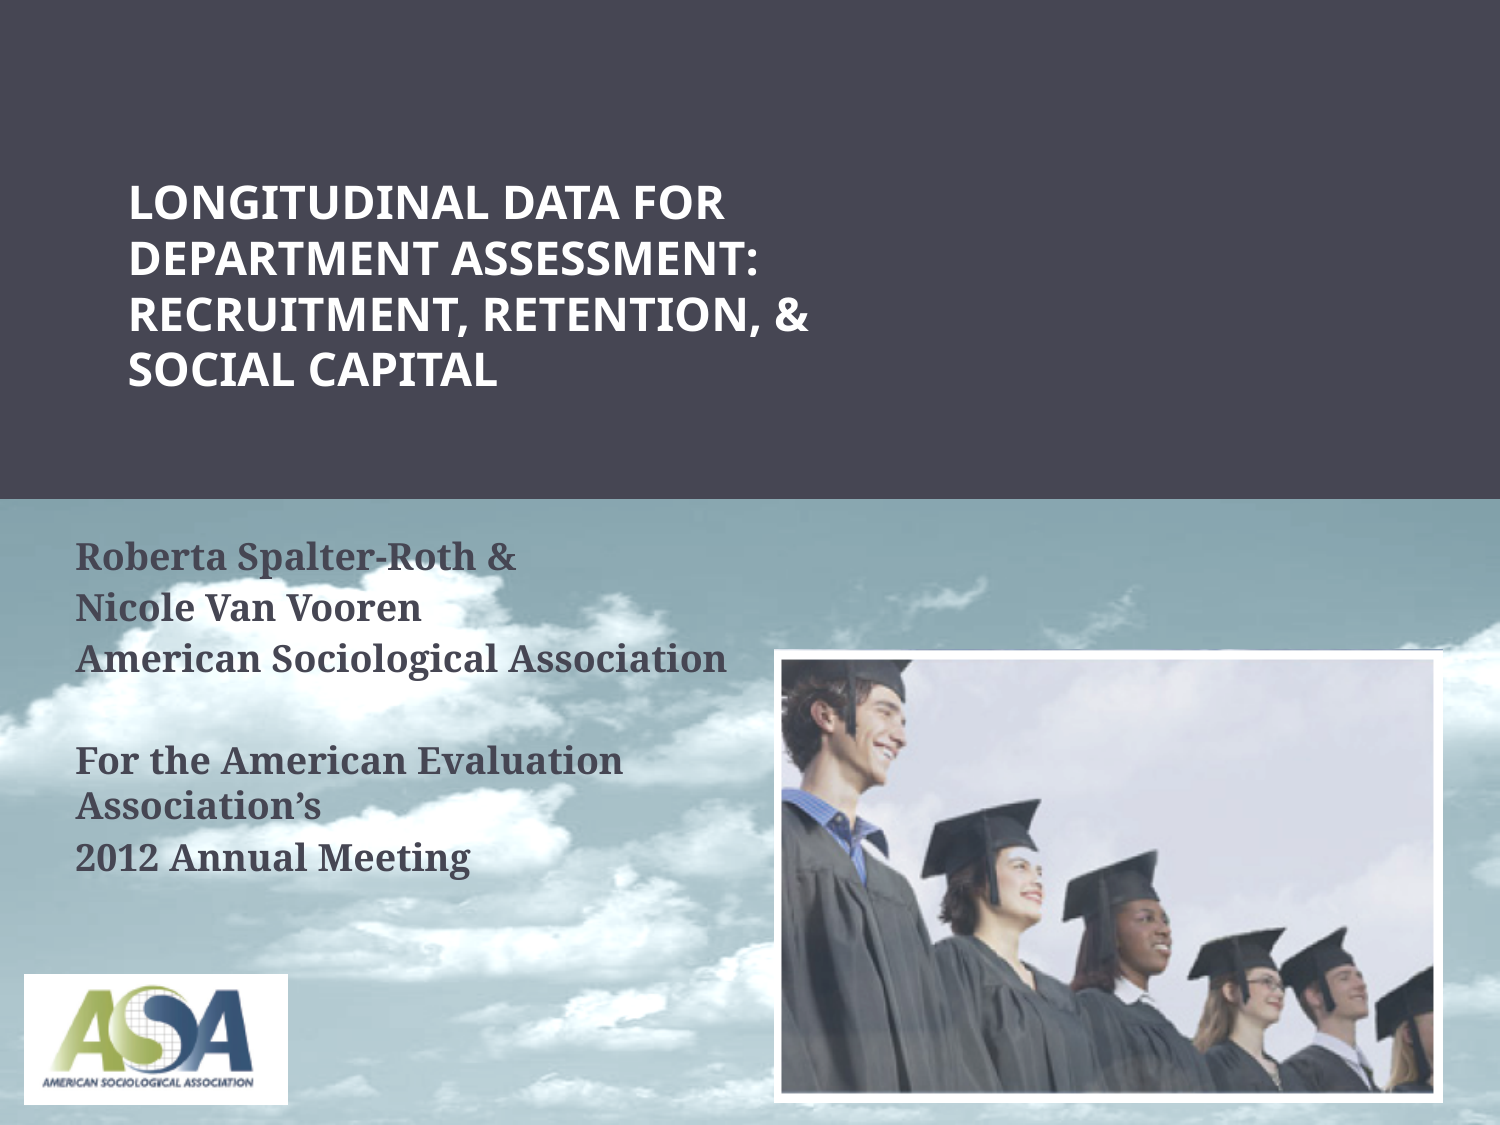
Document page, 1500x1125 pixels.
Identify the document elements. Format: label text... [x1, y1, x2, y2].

title LONGITUDINAL DATA FOR DEPARTMENT ASSESSMENT: RECRUITMENT, RETENTION, & SOCIAL CAPITAL [112, 162, 1388, 404]
picture [0, 499, 1500, 1125]
